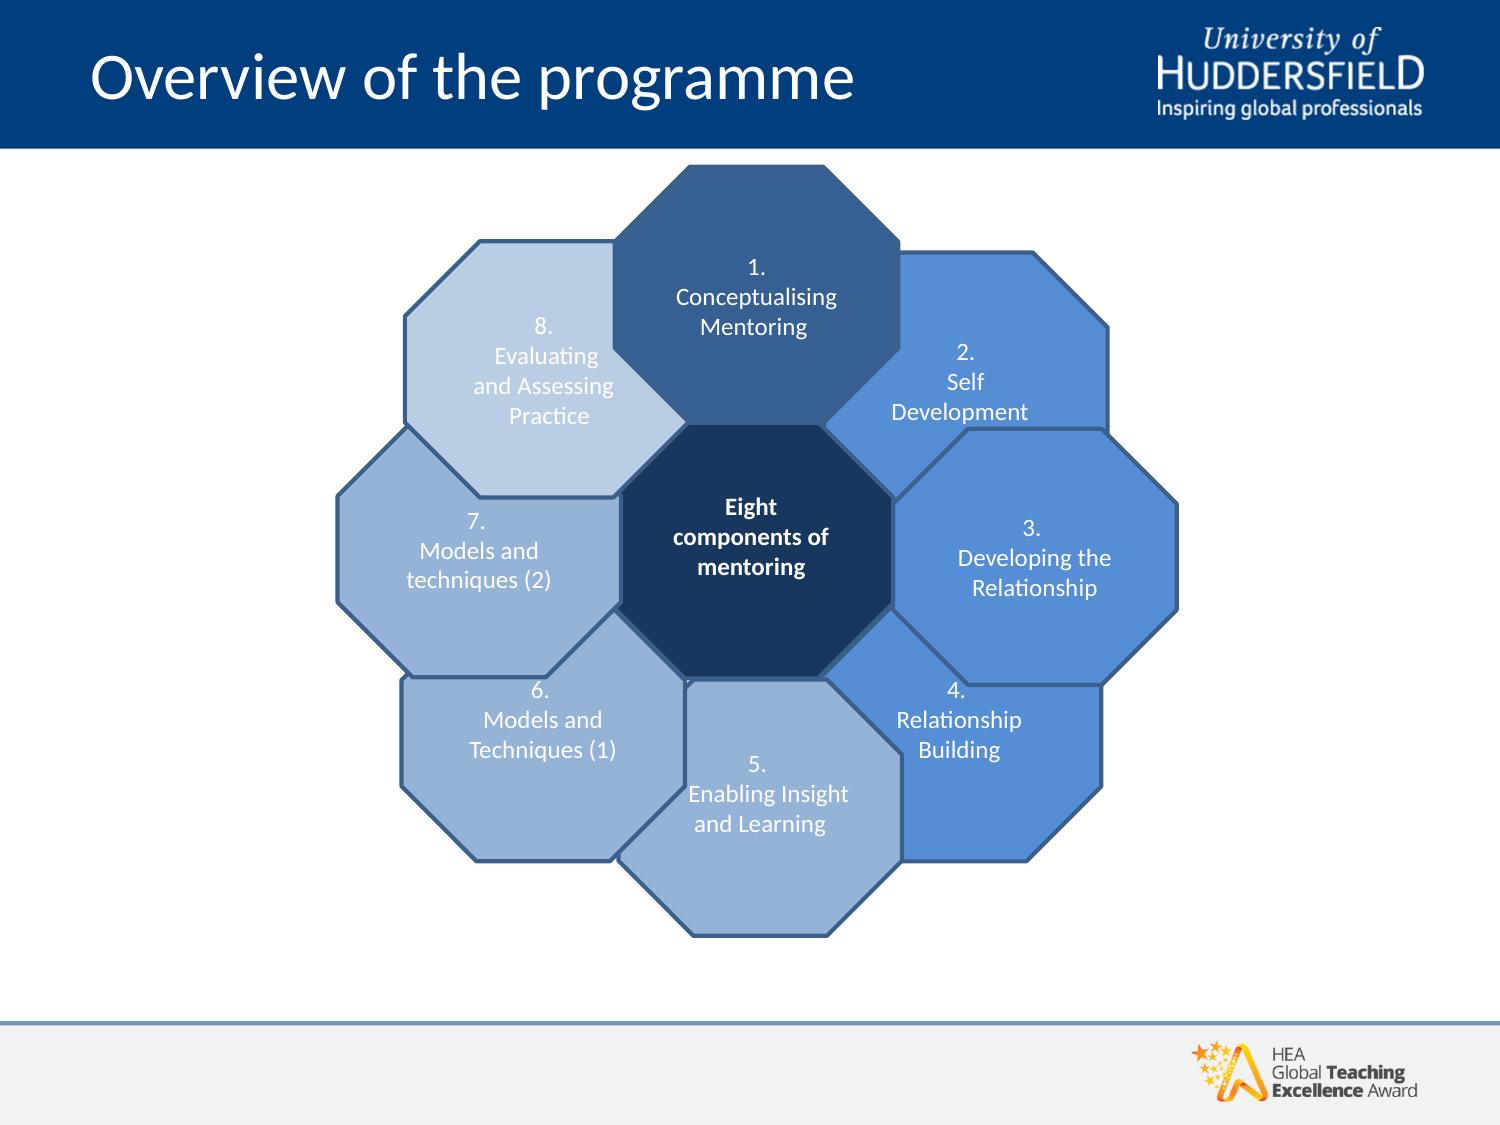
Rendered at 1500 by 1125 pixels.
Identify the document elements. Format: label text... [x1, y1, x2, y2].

text_box 7. Models and techniques (2) [335, 426, 624, 680]
picture [1187, 1034, 1424, 1112]
text_box 5. Enabling Insight and Learning [616, 677, 905, 938]
title Overview of the programme [75, 21, 1117, 126]
text_box 1. Conceptualising Mentoring [612, 164, 901, 426]
text_box Eight components of mentoring [618, 425, 896, 681]
text_box 4. Relationship Building [824, 610, 1104, 864]
text_box 8. Evaluating and Assessing Practice [402, 239, 689, 500]
text_box 2. Self Development [825, 250, 1110, 496]
text_box 3. Developing the Relationship [891, 426, 1179, 688]
picture [1158, 27, 1425, 121]
text_box 6. Models and Techniques (1) [399, 610, 688, 864]
